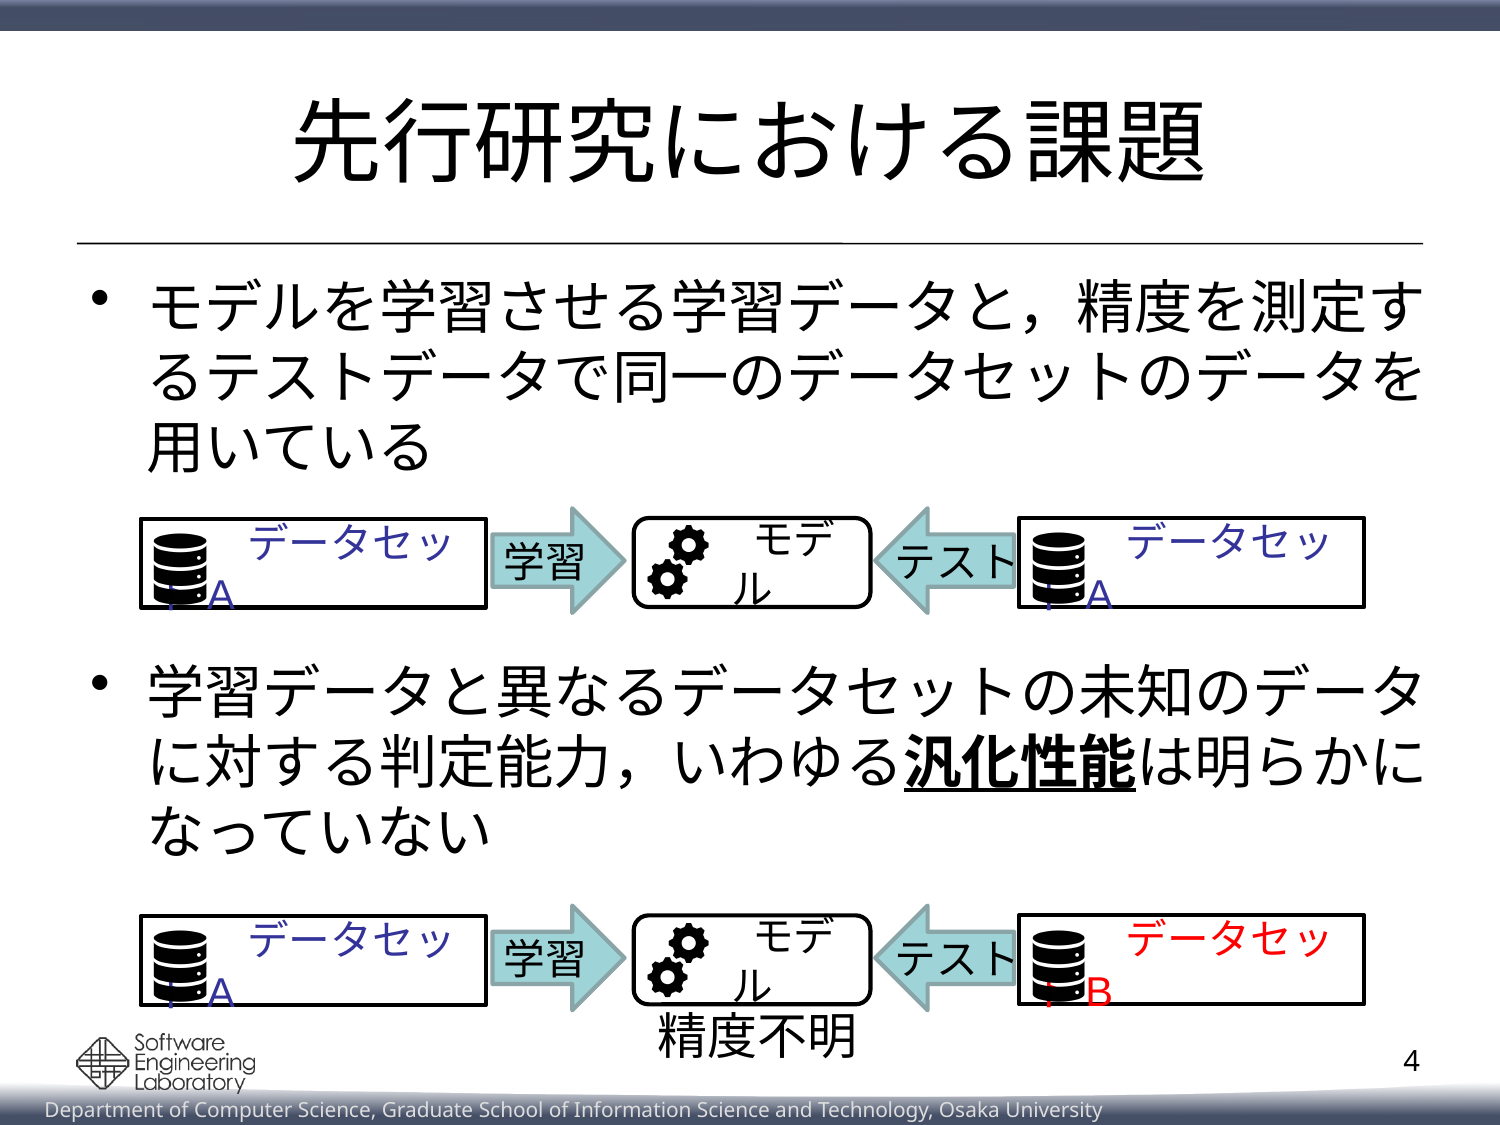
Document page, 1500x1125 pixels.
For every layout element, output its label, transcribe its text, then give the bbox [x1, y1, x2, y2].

text_box テスト [873, 903, 1008, 1013]
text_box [135, 518, 487, 614]
title 先行研究における課題 [74, 44, 1424, 233]
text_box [1013, 915, 1365, 1011]
text_box テスト [875, 506, 1008, 615]
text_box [135, 915, 487, 1012]
list モデルを学習させる学習データと，精度を測定するテストデータで同一のデータセットのデータを用いている 学習データと異なるデータセットの未知のデータに対する判定能力，いわゆる汎化性能は明らかになっていない [74, 262, 1453, 1006]
text_box 学習 [490, 903, 627, 1013]
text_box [633, 517, 871, 608]
picture [0, 1033, 1500, 1125]
picture [0, 0, 1500, 31]
slide_number 4 [1246, 1034, 1436, 1083]
text_box 精度不明 [638, 996, 876, 1072]
picture [633, 915, 723, 1005]
text_box モデル [722, 913, 873, 996]
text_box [1013, 517, 1365, 614]
text_box 学習 [490, 506, 627, 615]
